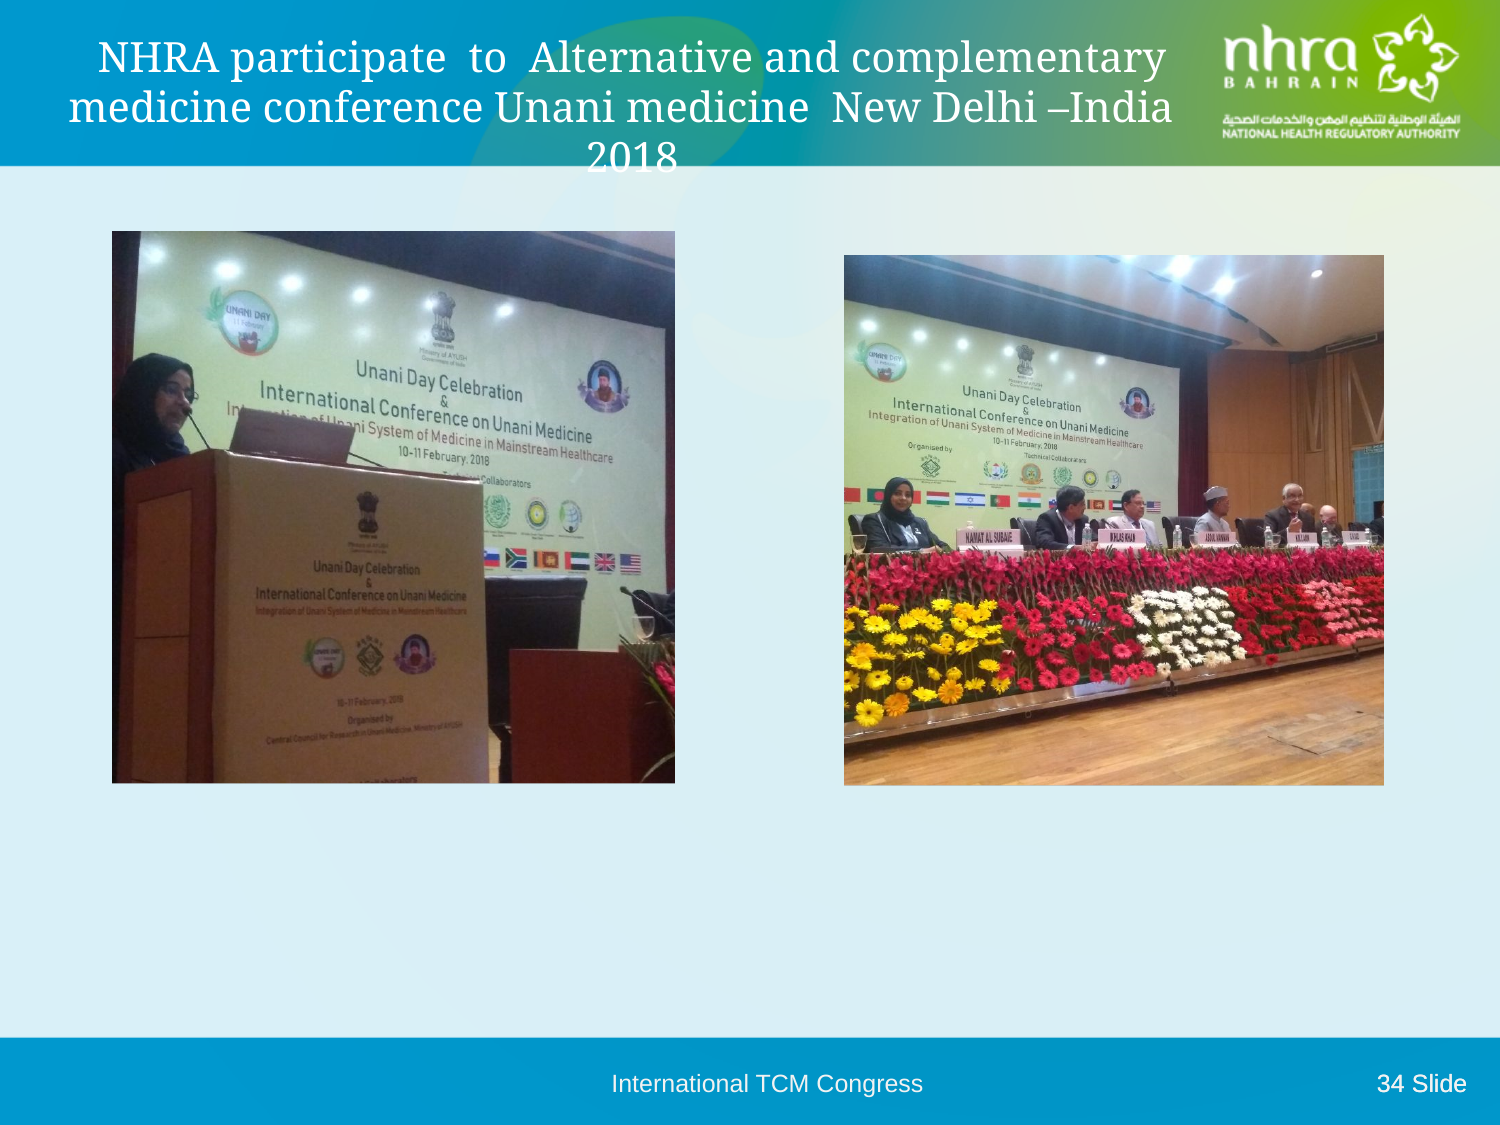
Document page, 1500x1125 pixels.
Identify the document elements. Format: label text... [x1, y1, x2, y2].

picture [0, 0, 1500, 1037]
text_box NHRA participate to Alternative and complementary medicine conference Unani medicine New Delhi –India 2018 [29, 23, 1235, 188]
